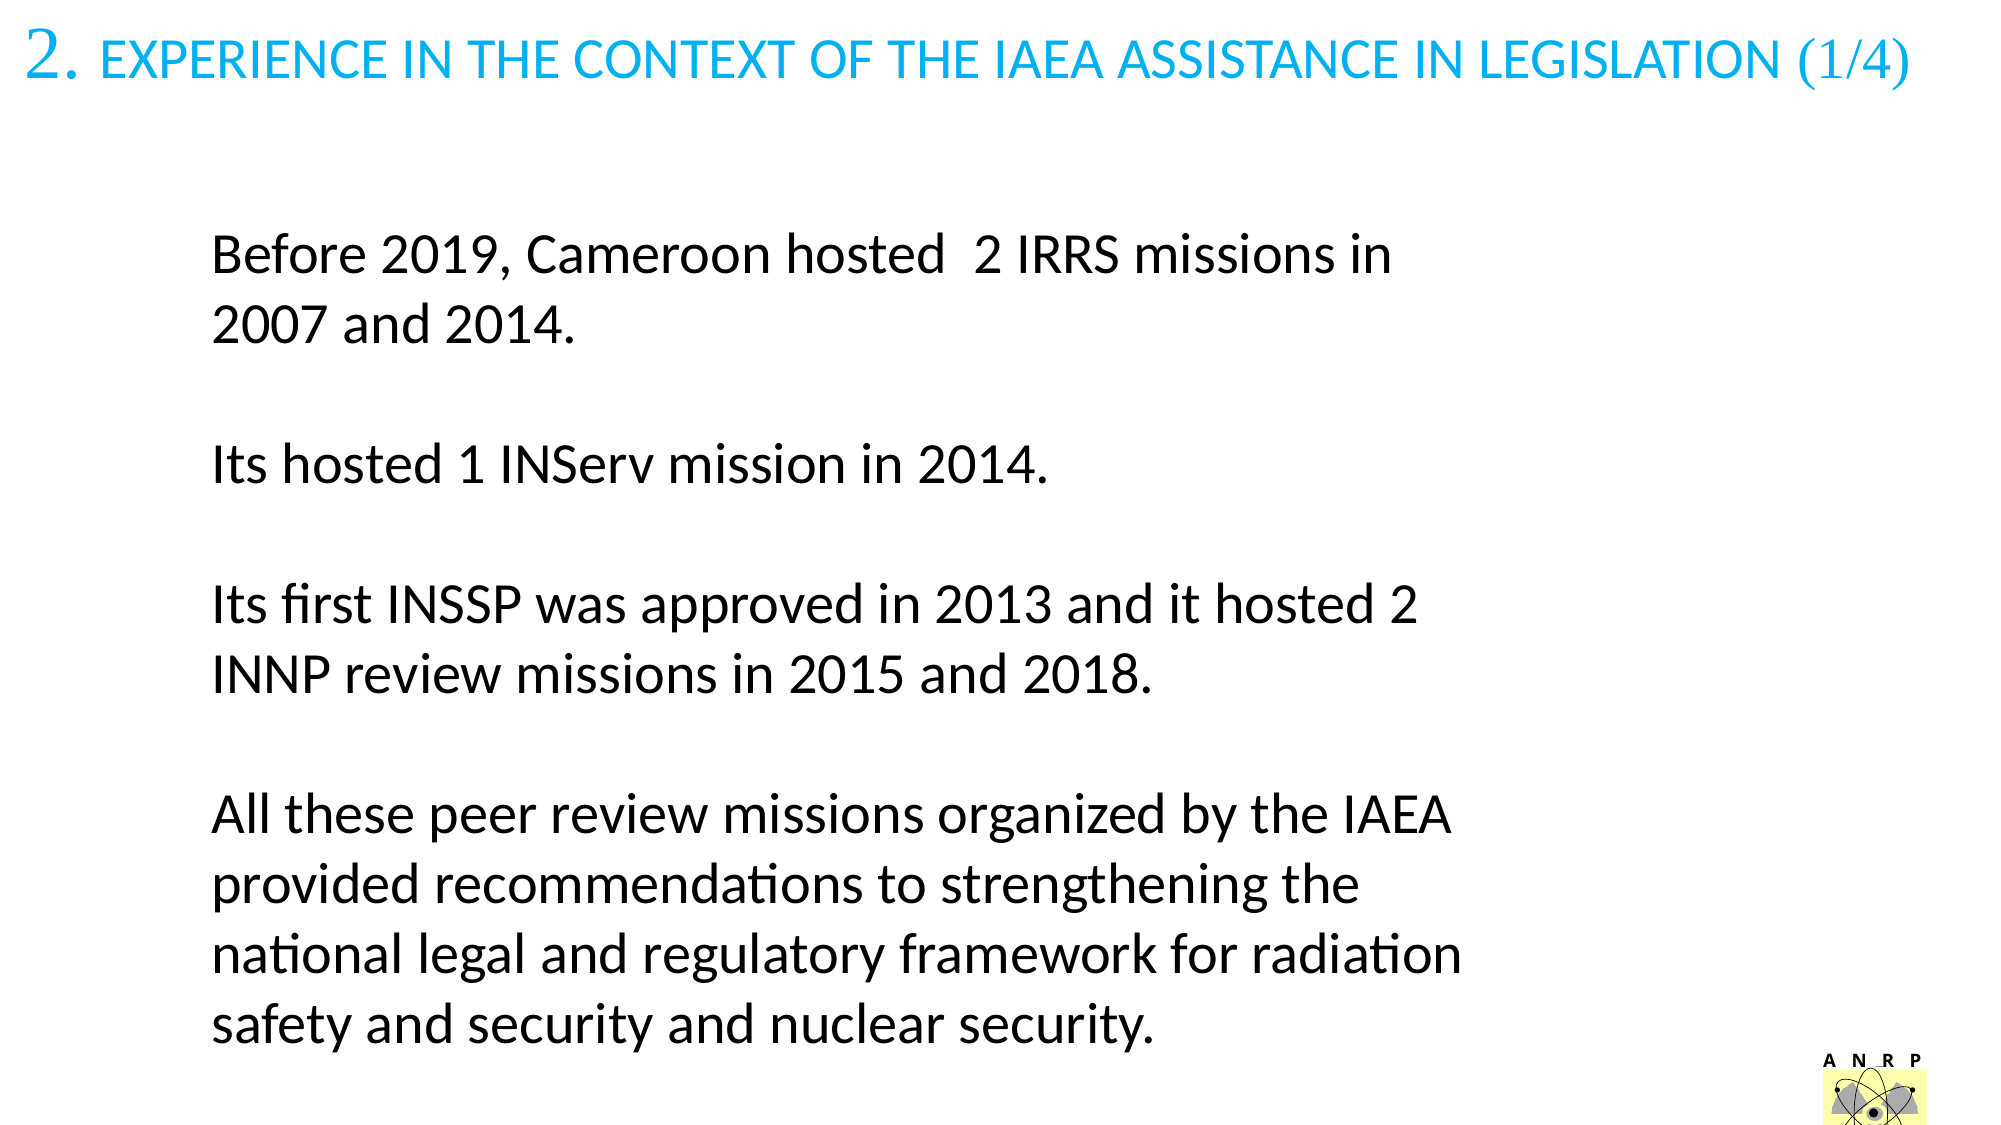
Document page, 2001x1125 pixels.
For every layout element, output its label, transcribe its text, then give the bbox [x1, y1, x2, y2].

text_box Before 2019, Cameroon hosted 2 IRRS missions in 2007 and 2014. Its hosted 1 INServ mission in 2014. Its first INSSP was approved in 2013 and it hosted 2 INNP review missions in 2015 and 2018. All these peer review missions organized by the IAEA provided recommendations to strengthening the national legal and regulatory framework for radiation safety and security and nuclear security. [196, 208, 1520, 1063]
picture [1815, 1046, 1945, 1125]
slide_number 5 [1433, 1042, 1900, 1103]
text_box 2. EXPERIENCE IN THE CONTEXT OF THE IAEA ASSISTANCE IN LEGISLATION (1/4) [9, 0, 1944, 101]
